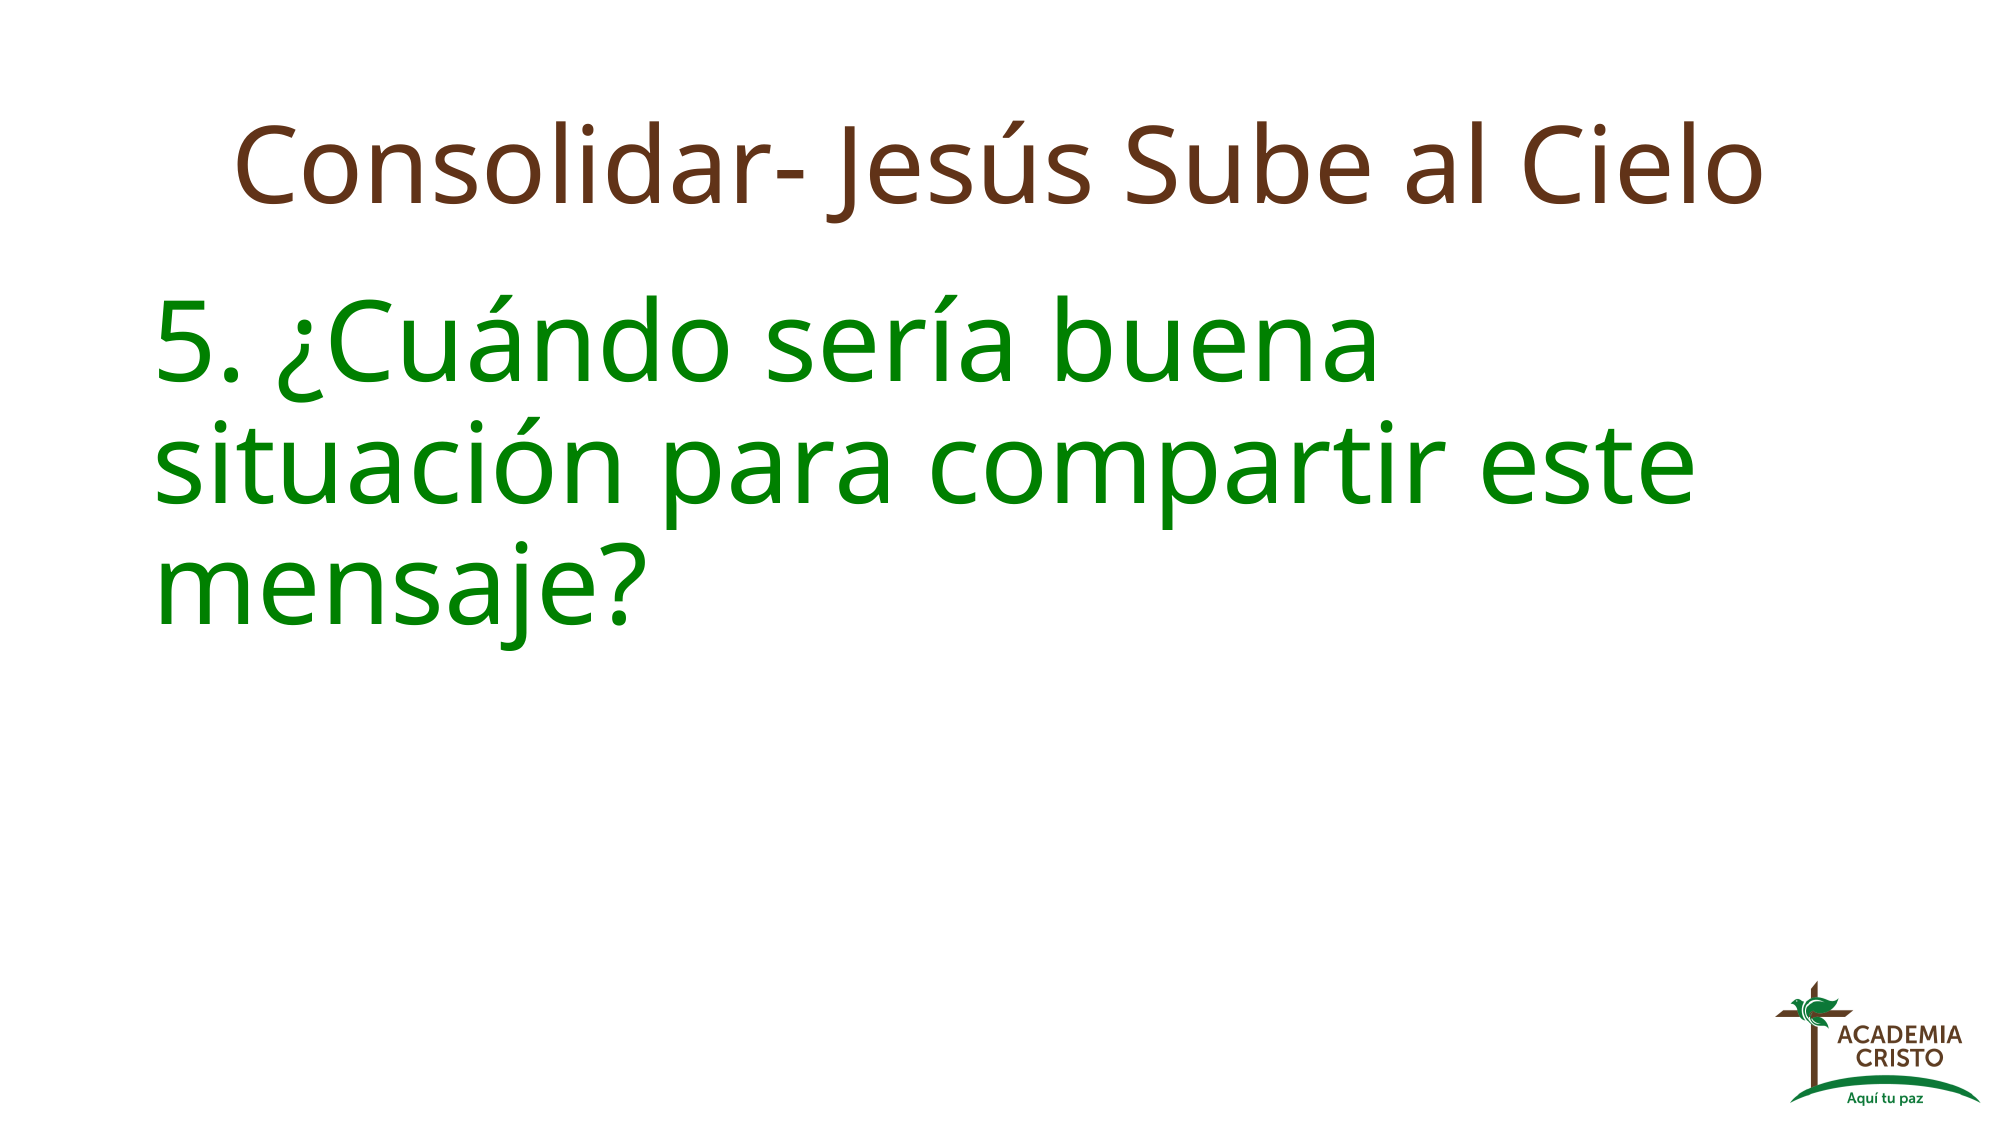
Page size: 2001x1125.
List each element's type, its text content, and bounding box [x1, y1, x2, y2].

title Consolidar- Jesús Sube al Cielo [137, 59, 1863, 278]
picture [1759, 972, 2000, 1125]
list 5. ¿Cuándo sería buena situación para compartir este mensaje? [137, 277, 1793, 1014]
